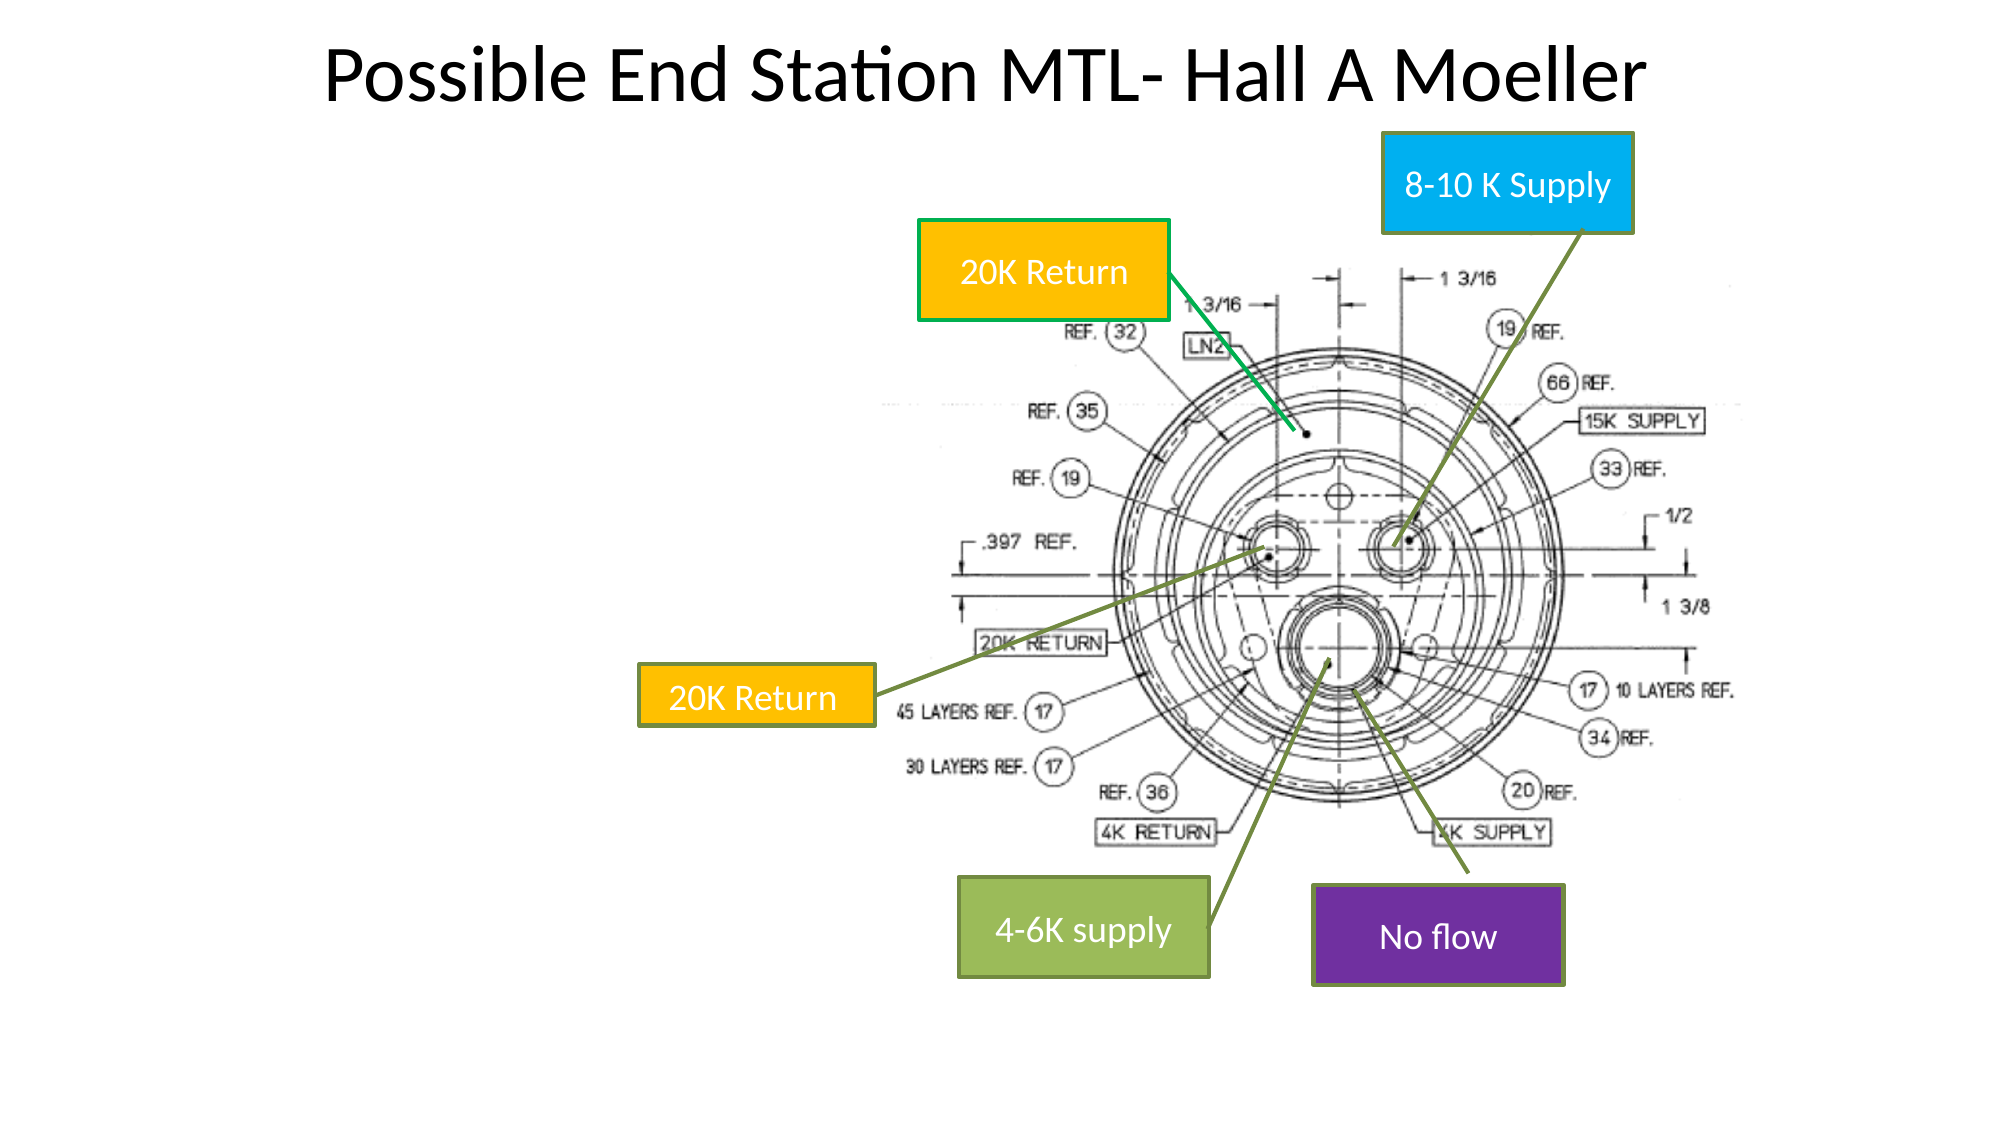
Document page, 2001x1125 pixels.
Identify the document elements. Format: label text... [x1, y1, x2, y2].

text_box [639, 132, 1745, 986]
title Possible End Station MTL- Hall A Moeller [249, 0, 1725, 163]
